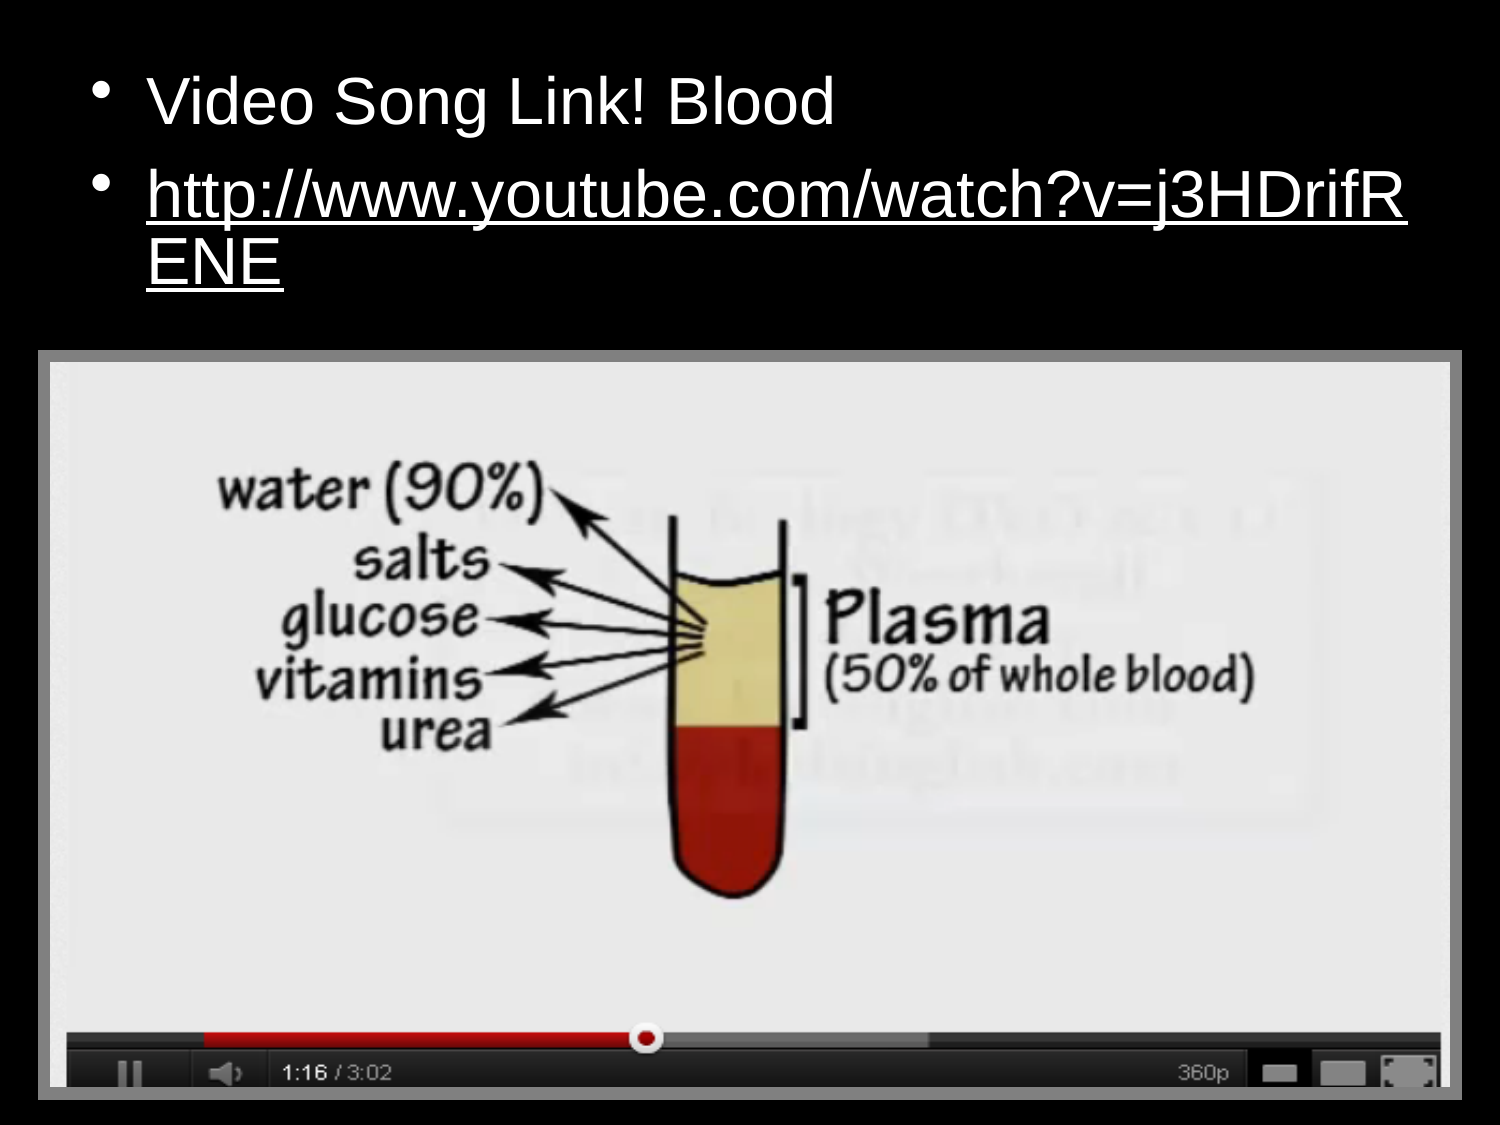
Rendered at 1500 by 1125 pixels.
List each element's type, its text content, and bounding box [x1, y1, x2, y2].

list Video Song Link! Blood http://www.youtube.com/watch?v=j3HDrifRENE [75, 50, 1425, 350]
picture [49, 362, 1451, 1088]
